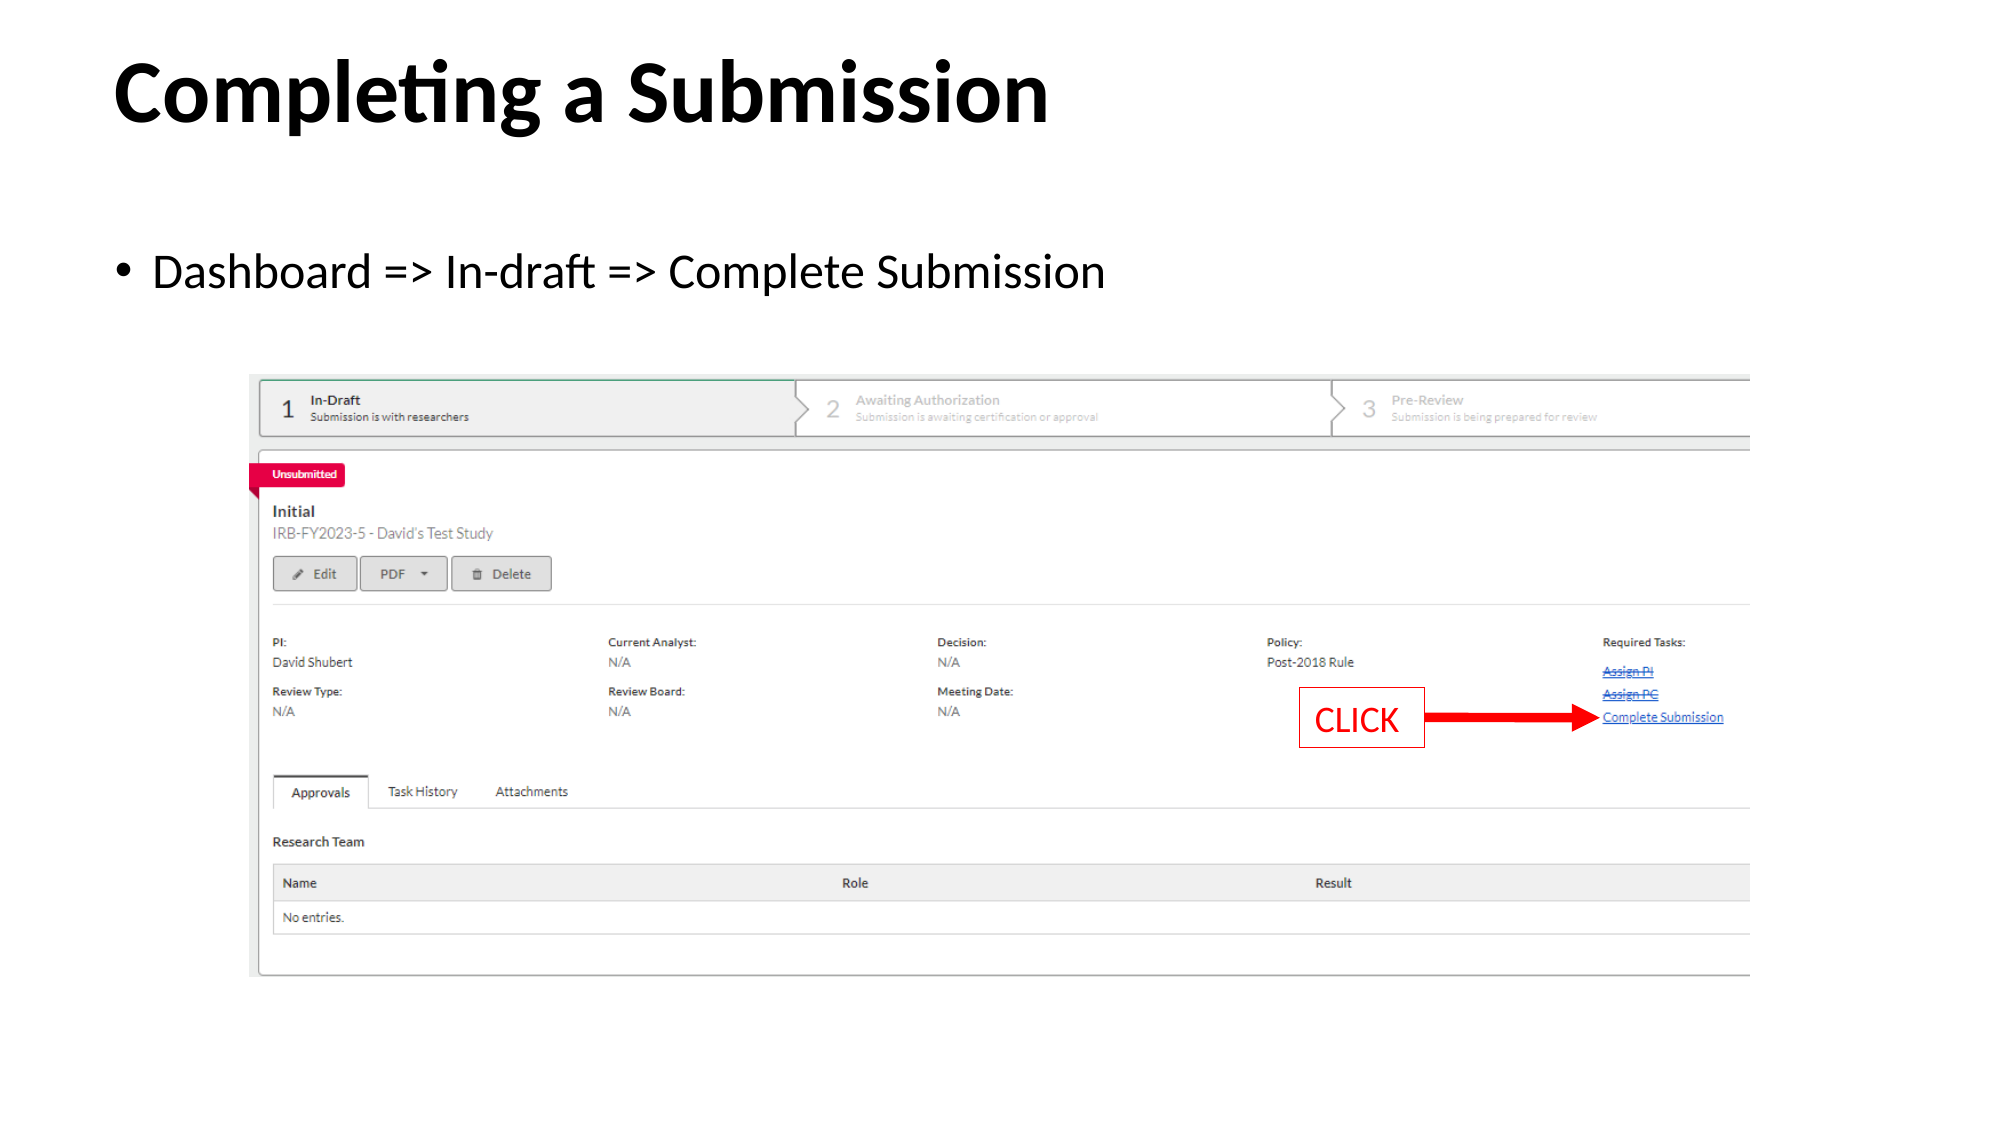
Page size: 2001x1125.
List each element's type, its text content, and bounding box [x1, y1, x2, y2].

list Dashboard => In-draft => Complete Submission [99, 237, 1750, 938]
title Completing a Submission [99, 37, 1825, 150]
picture [249, 374, 1750, 978]
